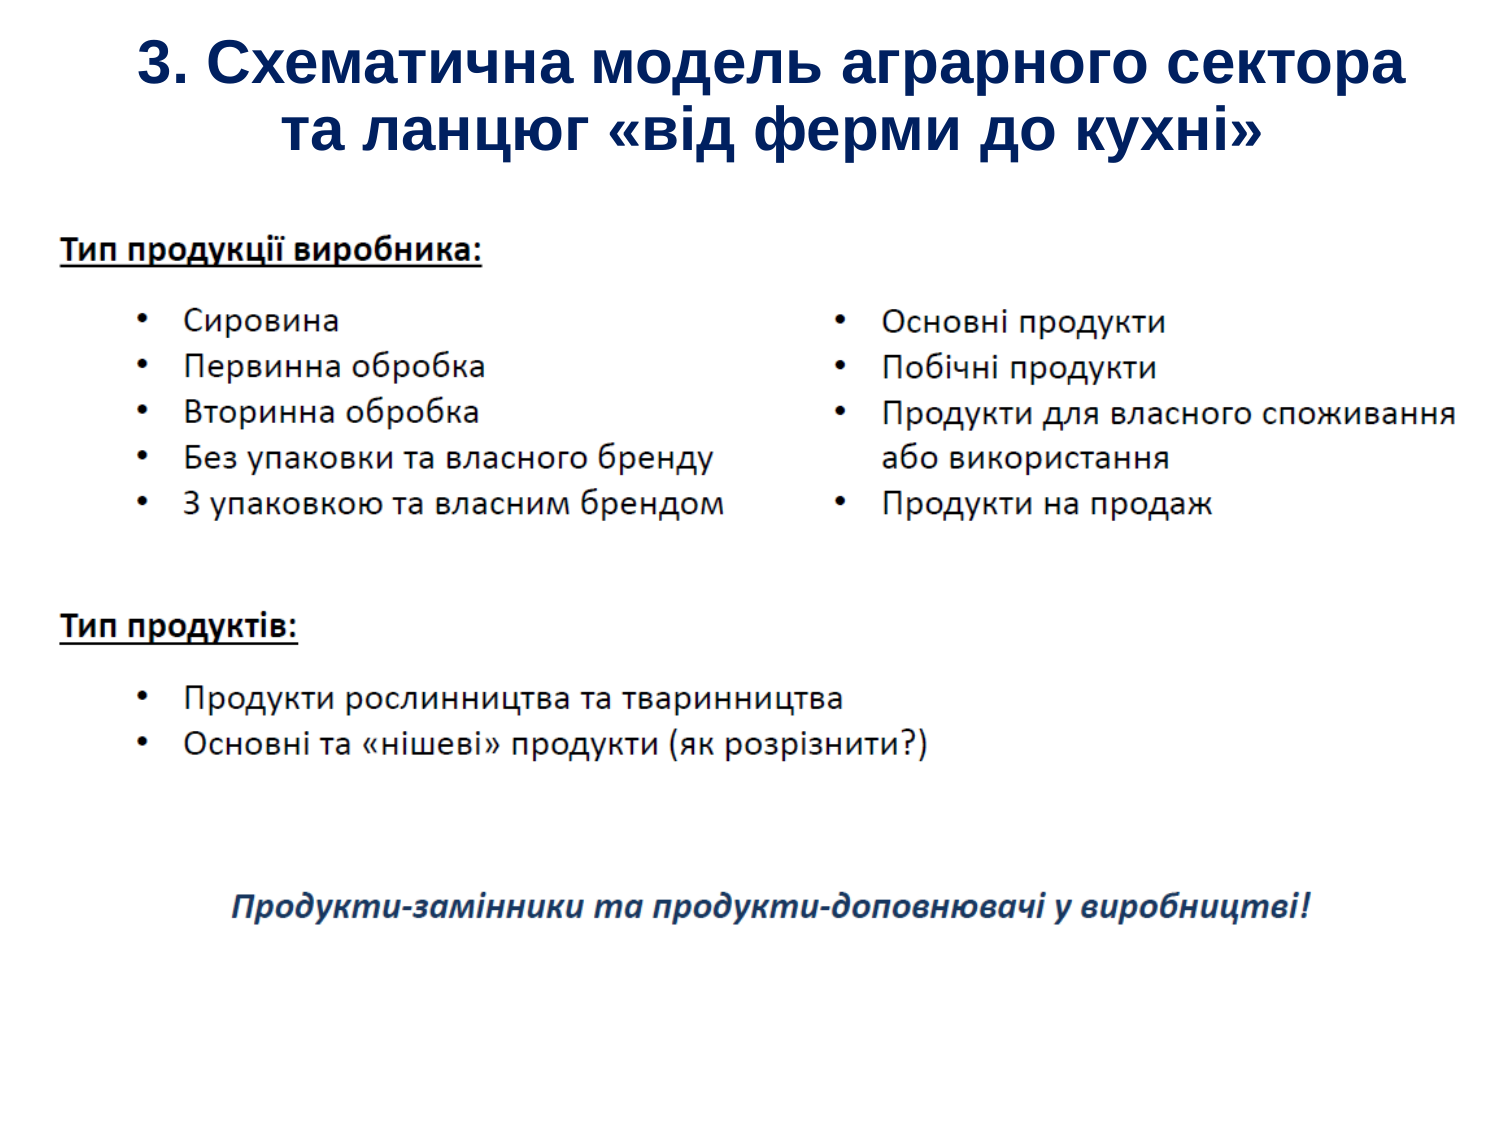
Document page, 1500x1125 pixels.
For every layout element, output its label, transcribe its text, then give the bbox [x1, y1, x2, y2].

title 3. Схематична модель аграрного сектора та ланцюг «від ферми до кухні» [103, 12, 1442, 181]
picture [31, 210, 1500, 972]
